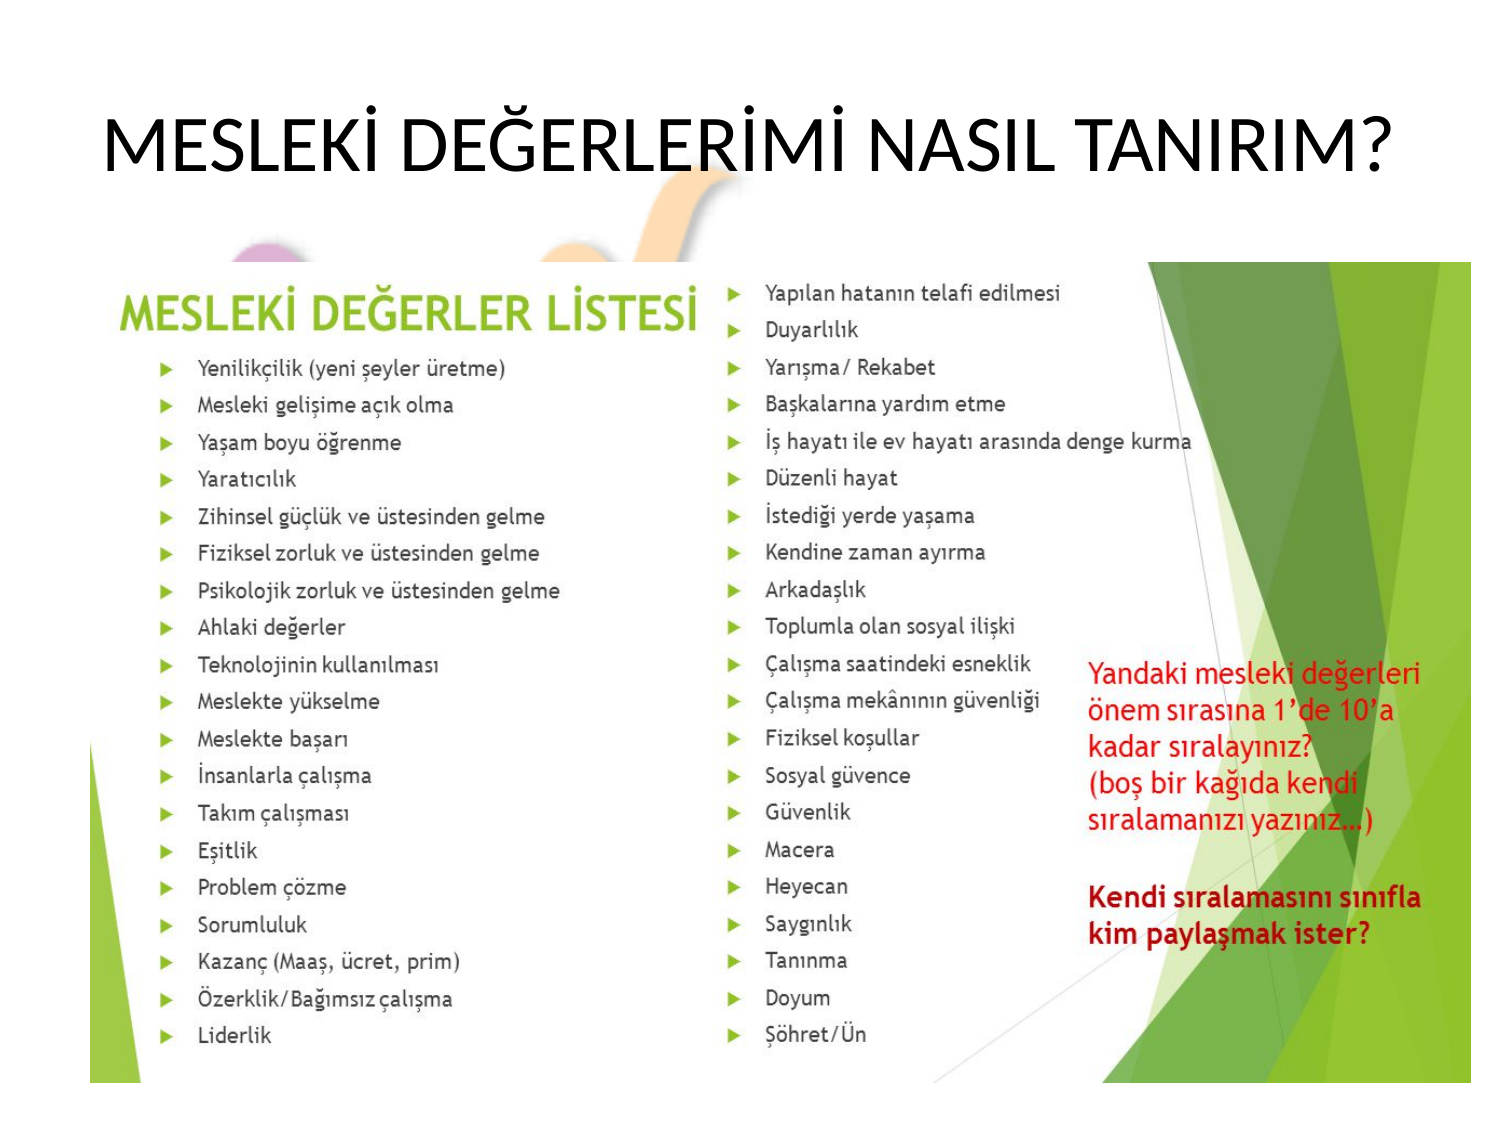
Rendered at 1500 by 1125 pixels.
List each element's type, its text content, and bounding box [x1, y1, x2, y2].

title MESLEKİ DEĞERLERİMİ NASIL TANIRIM? [75, 45, 1425, 233]
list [89, 262, 1471, 1083]
